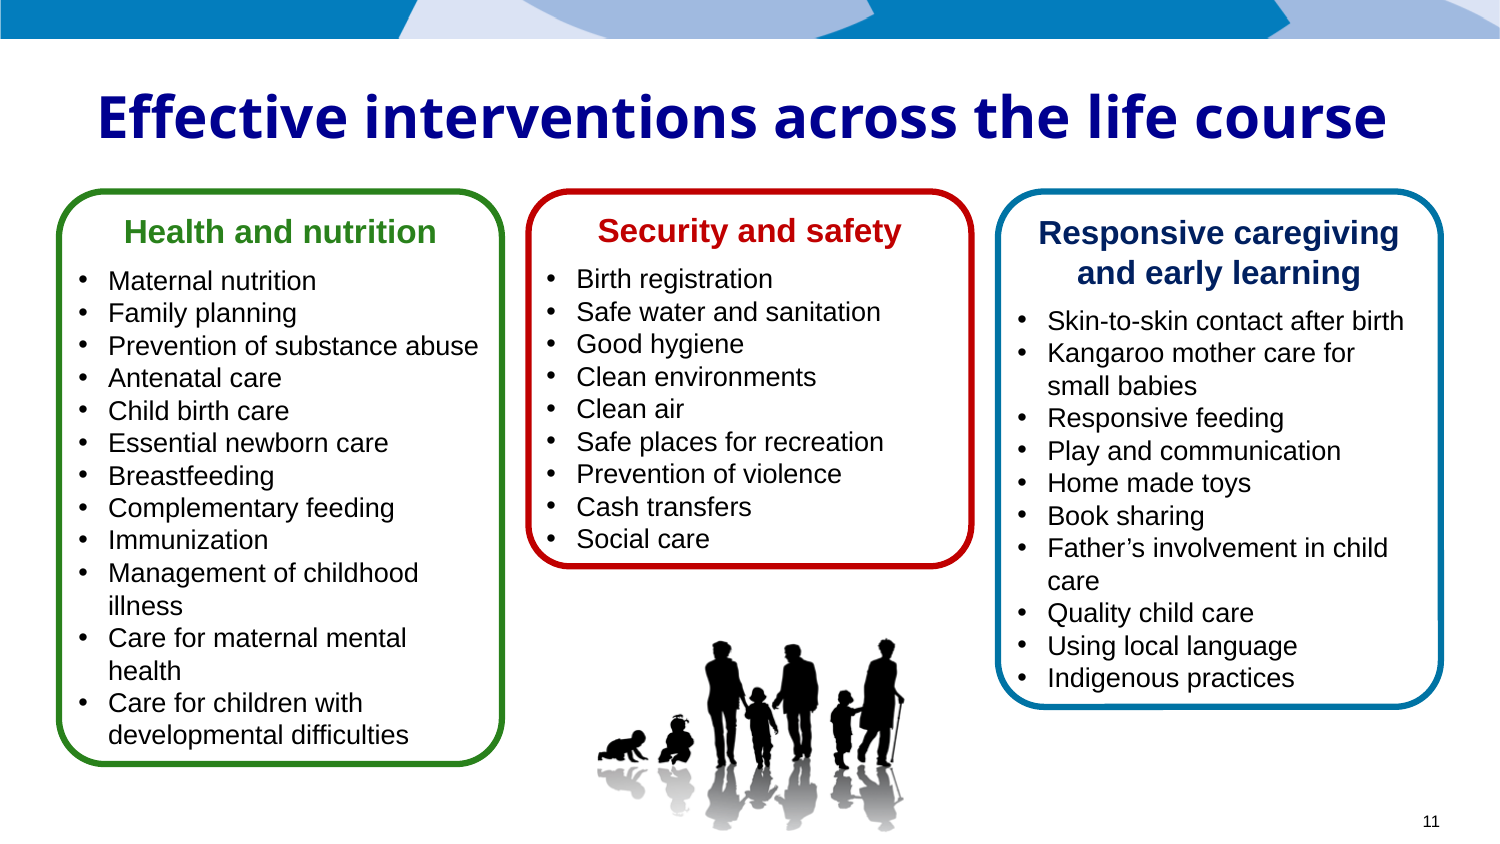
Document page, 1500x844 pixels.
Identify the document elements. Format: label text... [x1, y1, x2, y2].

picture [399, 0, 873, 39]
title Effective interventions across the life course [59, 45, 1441, 186]
text_box Security and safety Birth registration Safe water and sanitation Good hygiene Clean environments Clean air Safe places for recreation Prevention of violence Cash transfers Social care [527, 190, 973, 568]
text_box Responsive caregiving and early learning Skin-to-skin contact after birth Kangaroo mother care for small babies Responsive feeding Play and communication Home made toys Book sharing Father’s involvement in child care Quality child care Using local language Indigenous practices [996, 190, 1442, 708]
picture [1268, 0, 1500, 39]
slide_number 11 [1404, 810, 1441, 833]
picture [590, 623, 922, 843]
text_box Health and nutrition Maternal nutrition Family planning Prevention of substance abuse Antenatal care Child birth care Essential newborn care Breastfeeding Complementary feeding Immunization Management of childhood illness Care for maternal mental health Care for children with developmental difficulties [57, 190, 503, 766]
